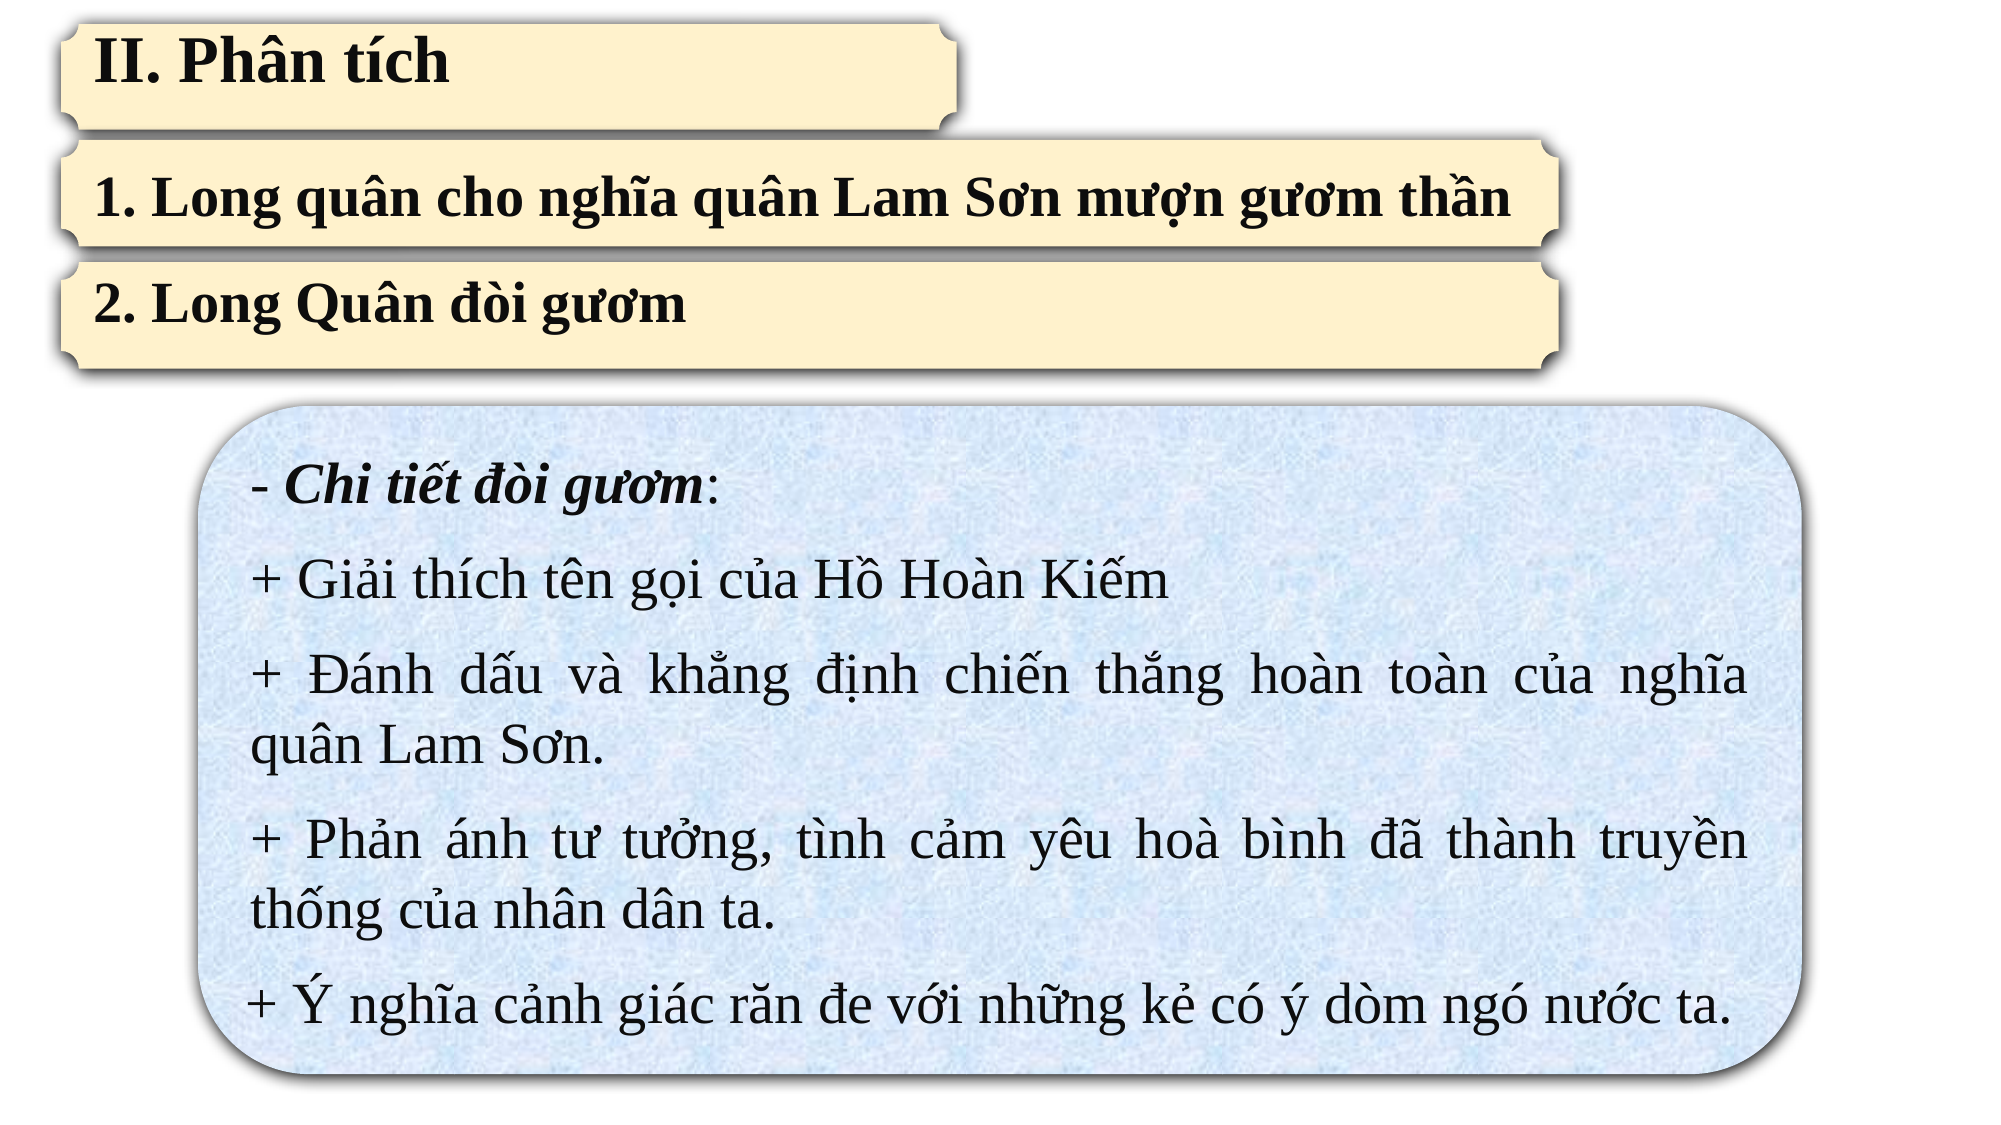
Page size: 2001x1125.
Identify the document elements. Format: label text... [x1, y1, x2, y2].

text_box - Chi tiết đòi gươm: + Giải thích tên gọi của Hồ Hoàn Kiếm + Đánh dấu và khẳng định chiến thắng hoàn toàn của nghĩa quân Lam Sơn. + Phản ánh tư tưởng, tình cảm yêu hoà bình đã thành truyền thống của nhân dân ta. + Ý nghĩa cảnh giác răn đe với những kẻ có ý dòm ngó nước ta. [196, 404, 1803, 1076]
text_box 2. Long Quân đòi gươm [60, 261, 1560, 370]
text_box II. Phân tích [60, 23, 958, 129]
text_box 1. Long quân cho nghĩa quân Lam Sơn mượn gươm thần [60, 138, 1560, 248]
